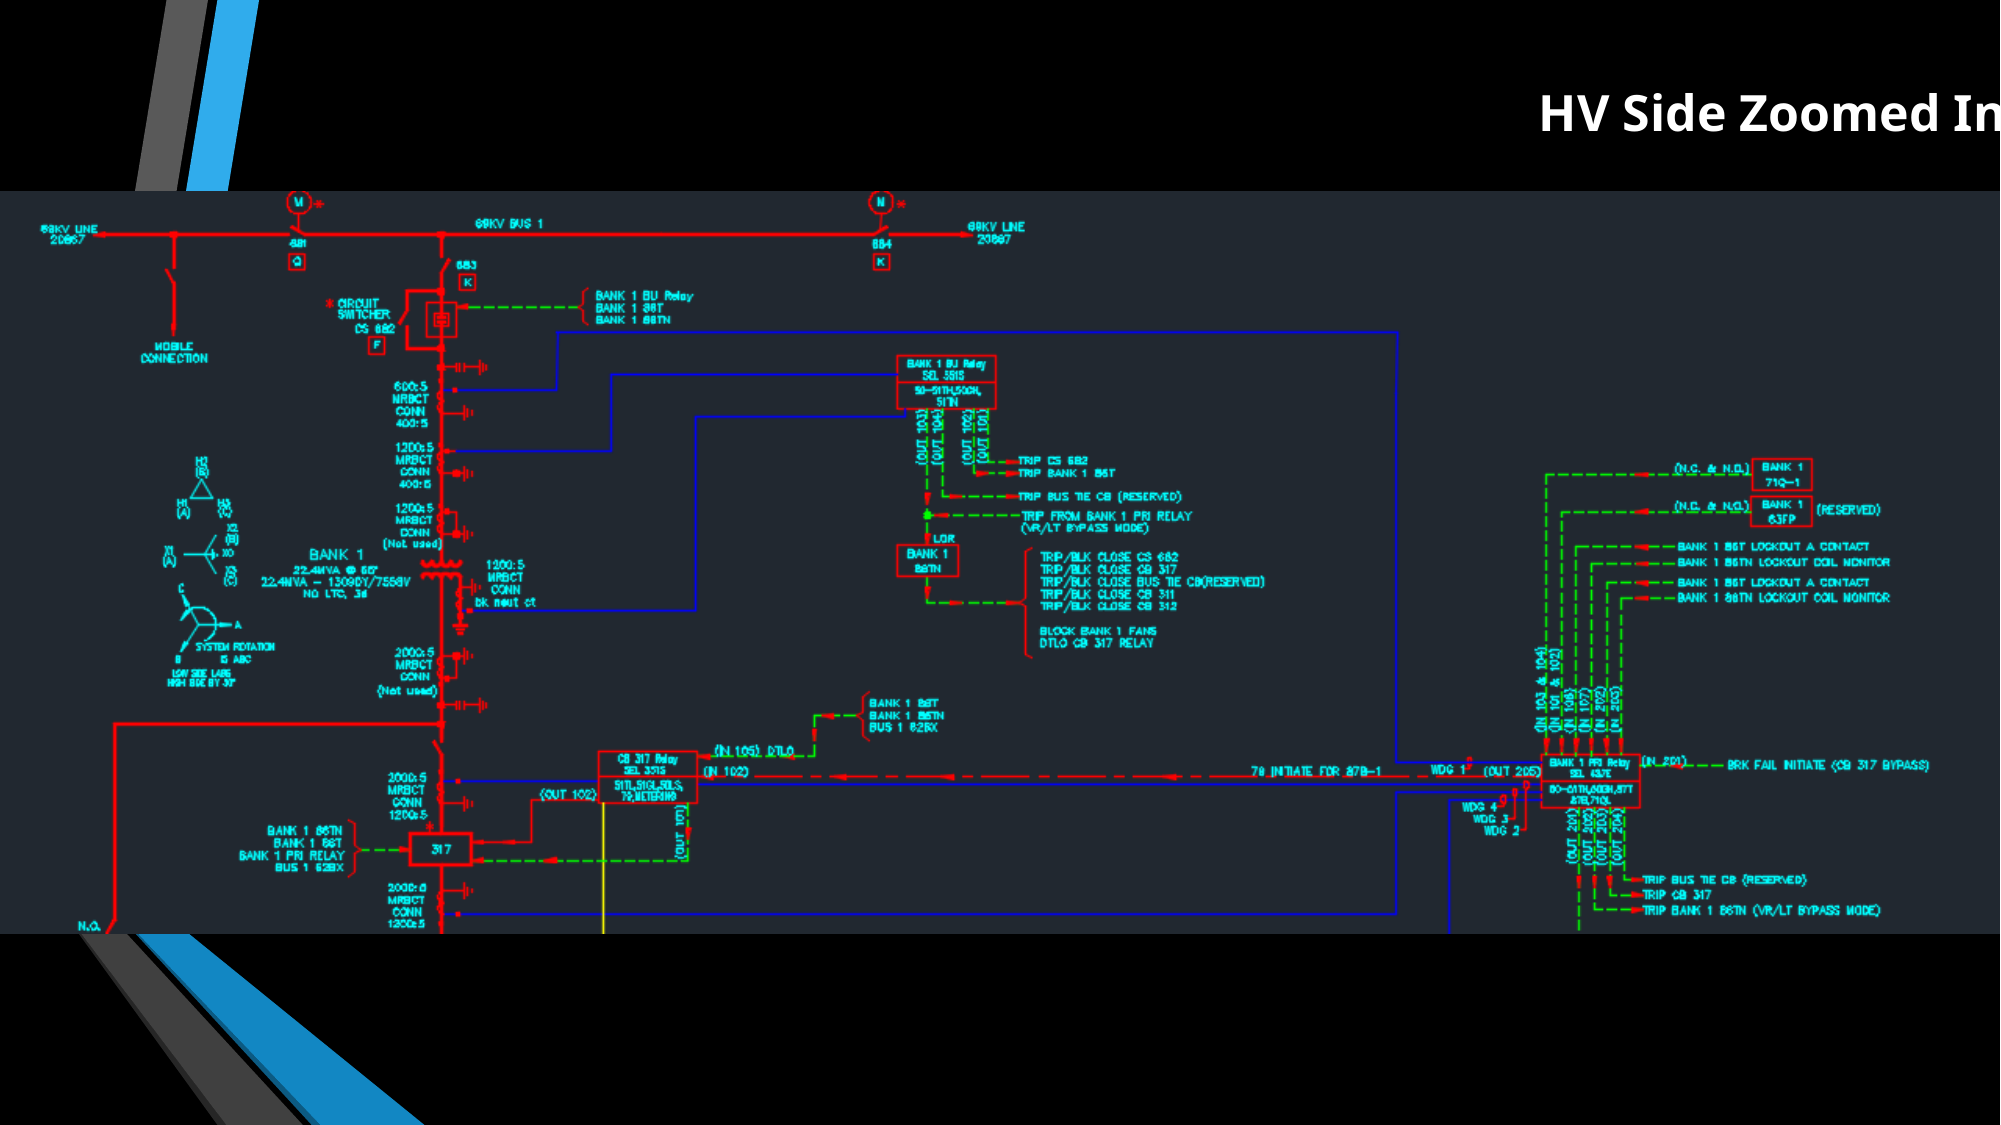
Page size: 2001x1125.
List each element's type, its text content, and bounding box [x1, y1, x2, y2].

picture [0, 191, 2000, 934]
text_box HV Side Zoomed In [1524, 74, 2000, 149]
